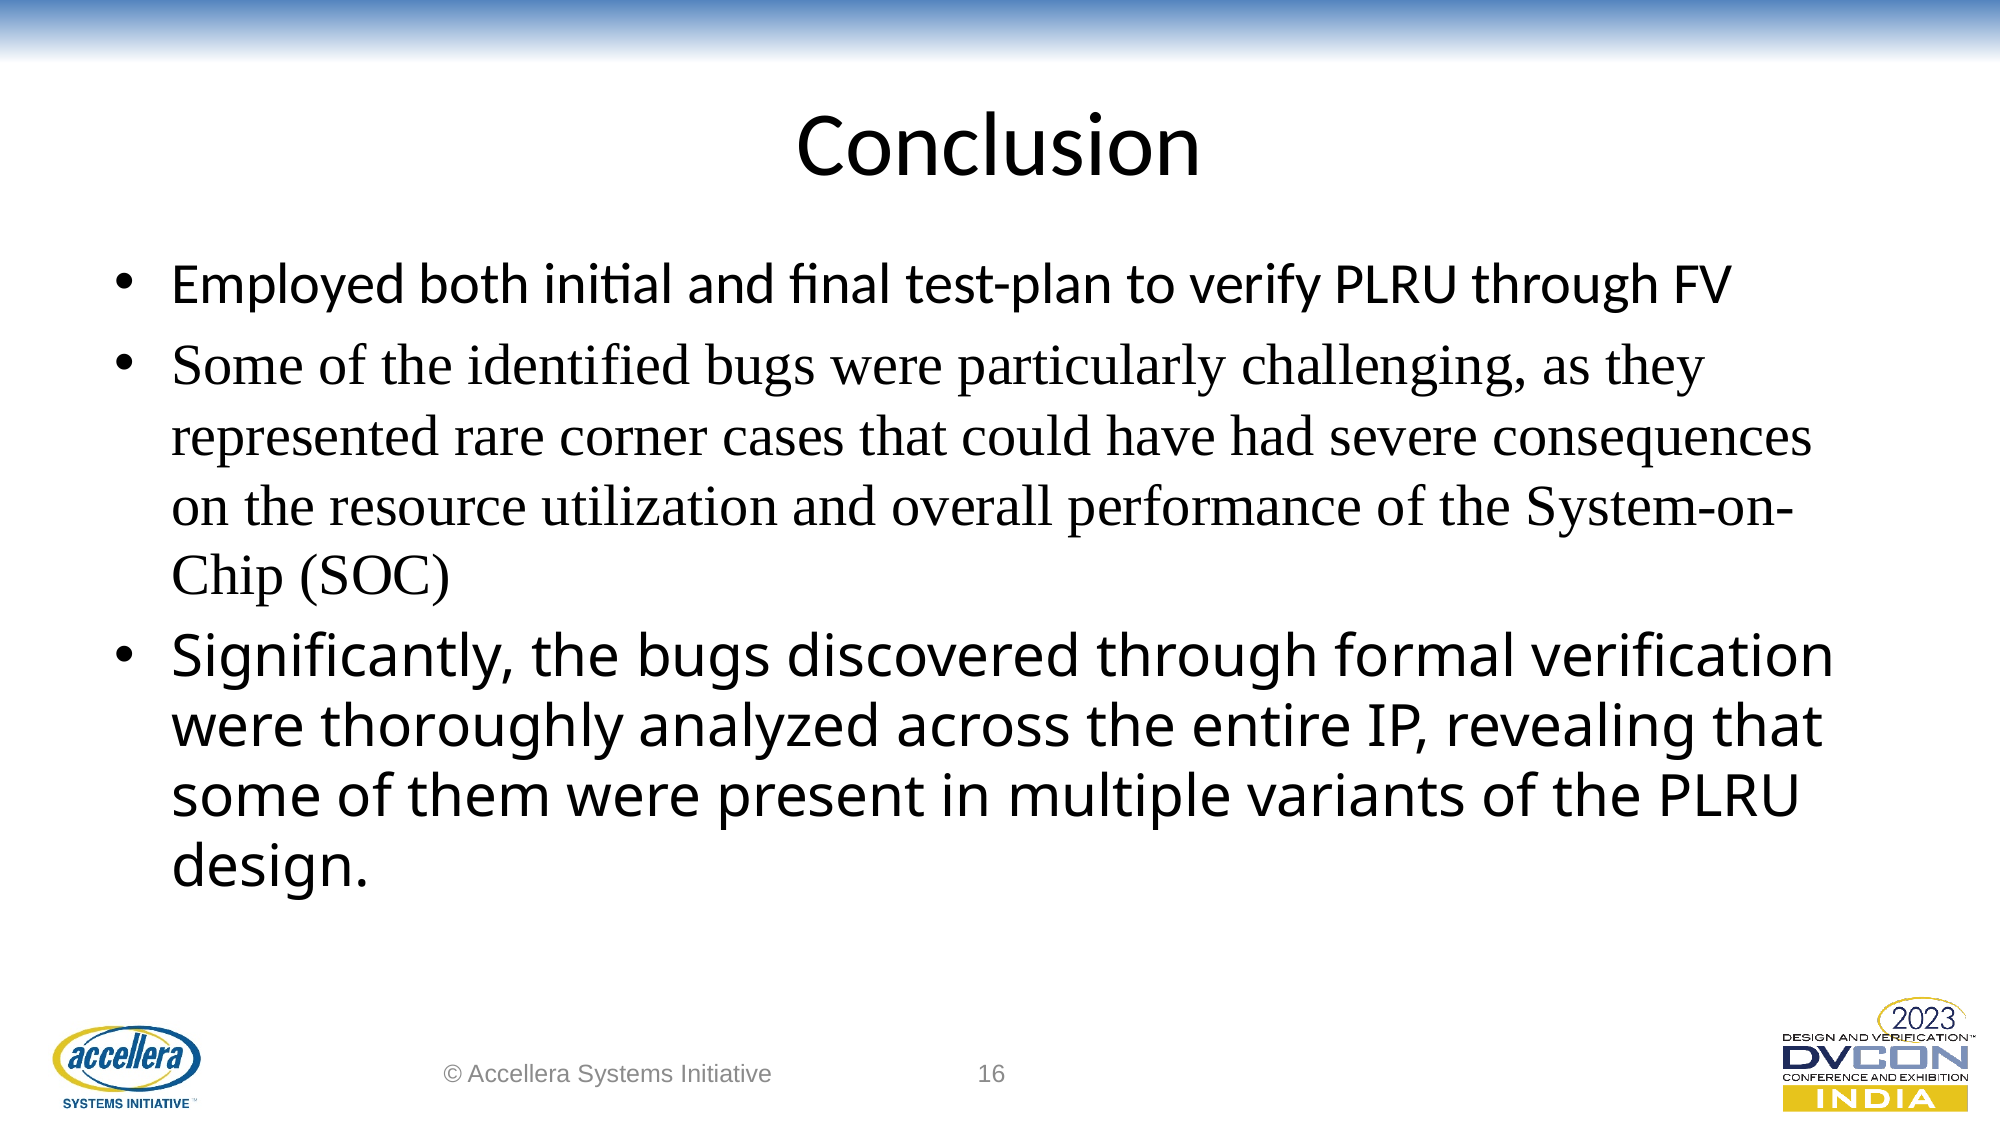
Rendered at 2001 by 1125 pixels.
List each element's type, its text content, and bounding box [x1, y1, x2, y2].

picture [1782, 996, 1976, 1112]
footer © Accellera Systems Initiative [366, 1042, 800, 1103]
title Conclusion [99, 45, 1900, 233]
list Employed both initial and final test-plan to verify PLRU through FV Some of the identified bugs were particularly challenging, as they represented rare corner cases that could have had severe consequences on the resource utilization and overall performance of the System-on-Chip (SOC) Significantly, the bugs discovered through formal verification were thoroughly analyzed across the entire IP, revealing that some of them were present in multiple variants of the PLRU design. [99, 237, 1900, 975]
picture [48, 1021, 204, 1112]
slide_number 16 [800, 1042, 1184, 1103]
